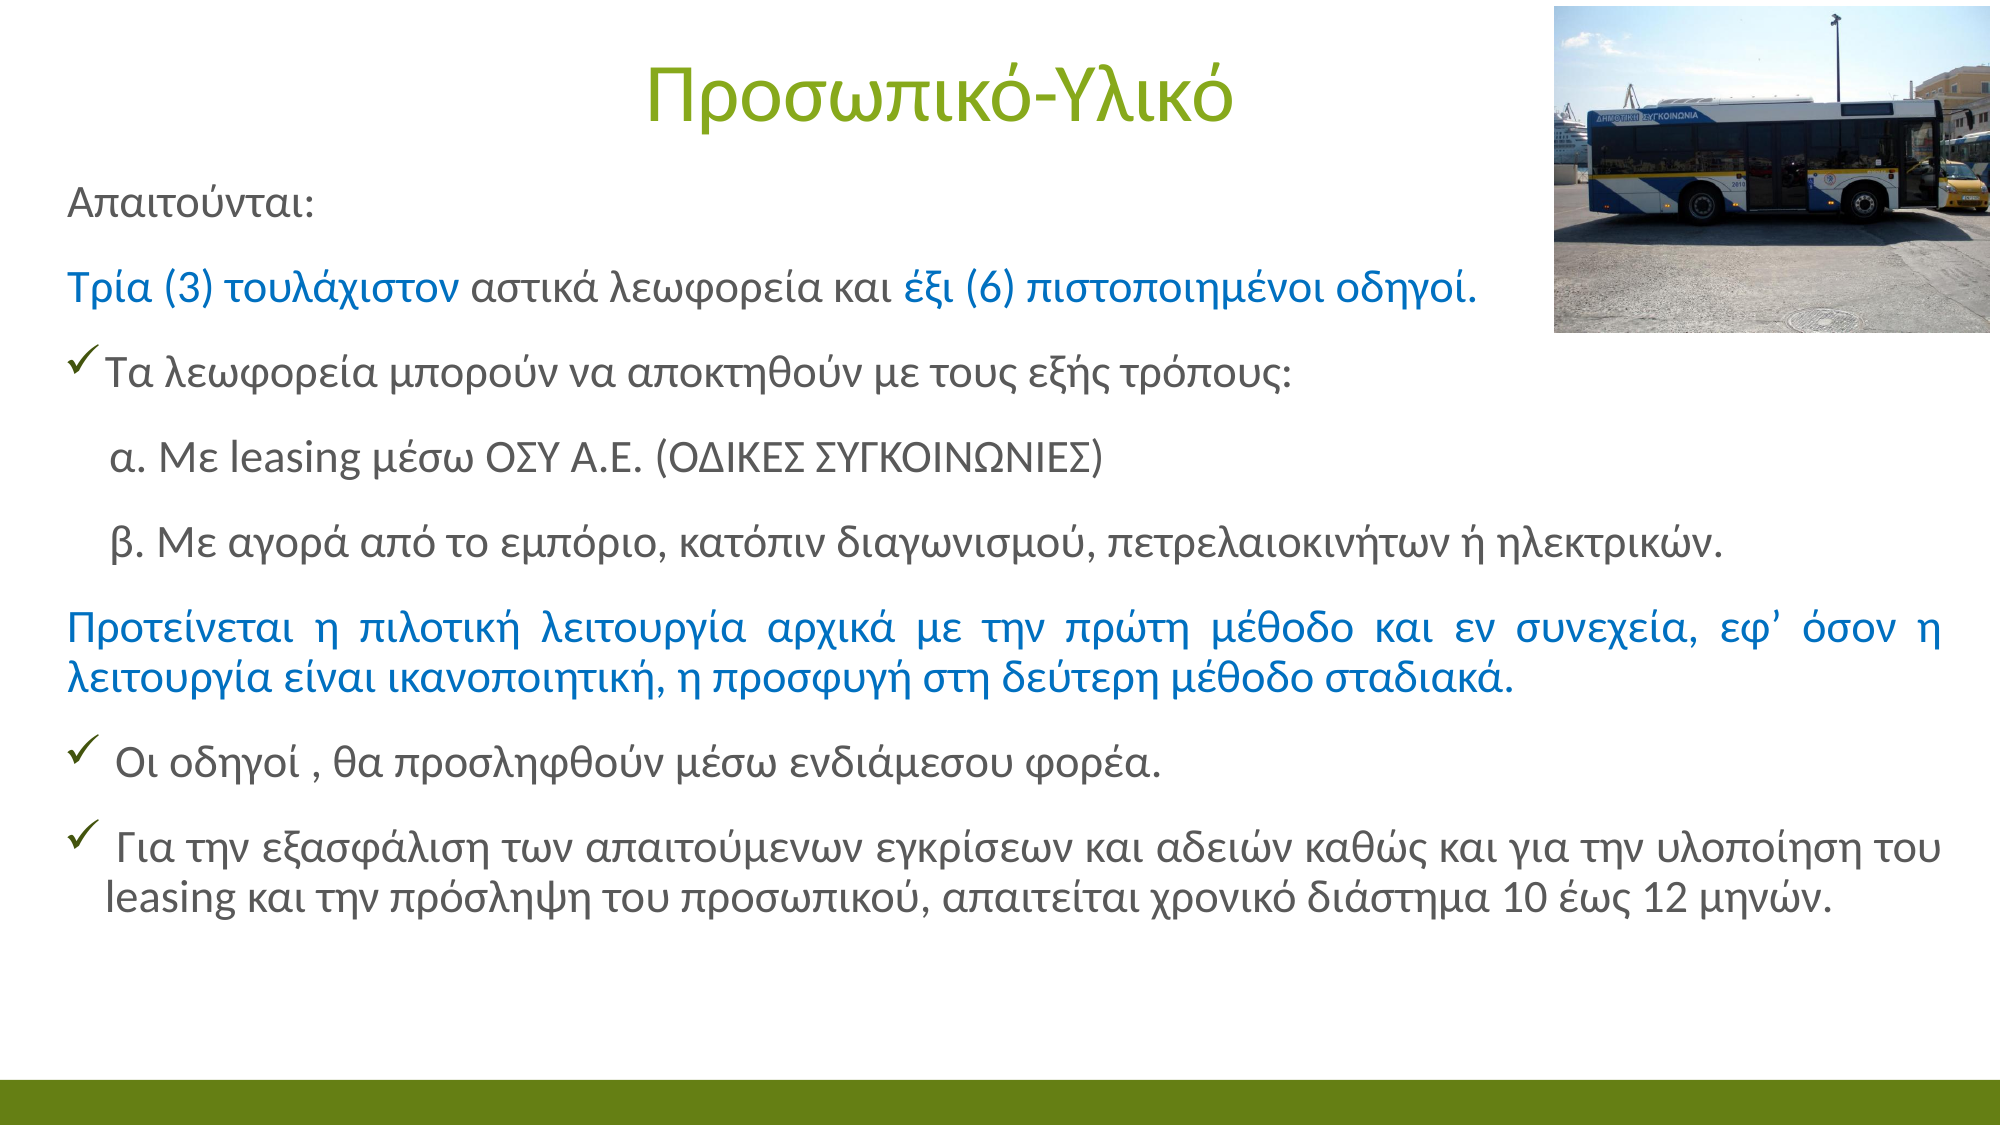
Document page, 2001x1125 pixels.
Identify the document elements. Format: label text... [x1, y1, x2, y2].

picture [1553, 6, 1990, 333]
list Απαιτούνται: Τρία (3) τουλάχιστον αστικά λεωφορεία και έξι (6) πιστοποιημένοι οδηγοί. Τα λεωφορεία μπορούν να αποκτηθούν με τους εξής τρόπους: α. Με leasing μέσω ΟΣΥ Α.Ε. (ΟΔΙΚΕΣ ΣΥΓΚΟΙΝΩΝΙΕΣ) β. Με αγορά από το εμπόριο, κατόπιν διαγωνισμού, πετρελαιοκινήτων ή ηλεκτρικών. Προτείνεται η πιλοτική λειτουργία αρχικά με την πρώτη μέθοδο και εν συνεχεία, εφ’ όσον η λειτουργία είναι ικανοποιητική, η προσφυγή στη δεύτερη μέθοδο σταδιακά. Οι οδηγοί , θα προσληφθούν μέσω ενδιάμεσου φορέα. Για την εξασφάλιση των απαιτούμενων εγκρίσεων και αδειών καθώς και για την υλοποίηση του leasing και την πρόσληψη του προσωπικού, απαιτείται χρονικό διάστημα 10 έως 12 μηνών. [44, 169, 1959, 974]
text_box Προσωπικό-Υλικό [630, 30, 1251, 146]
